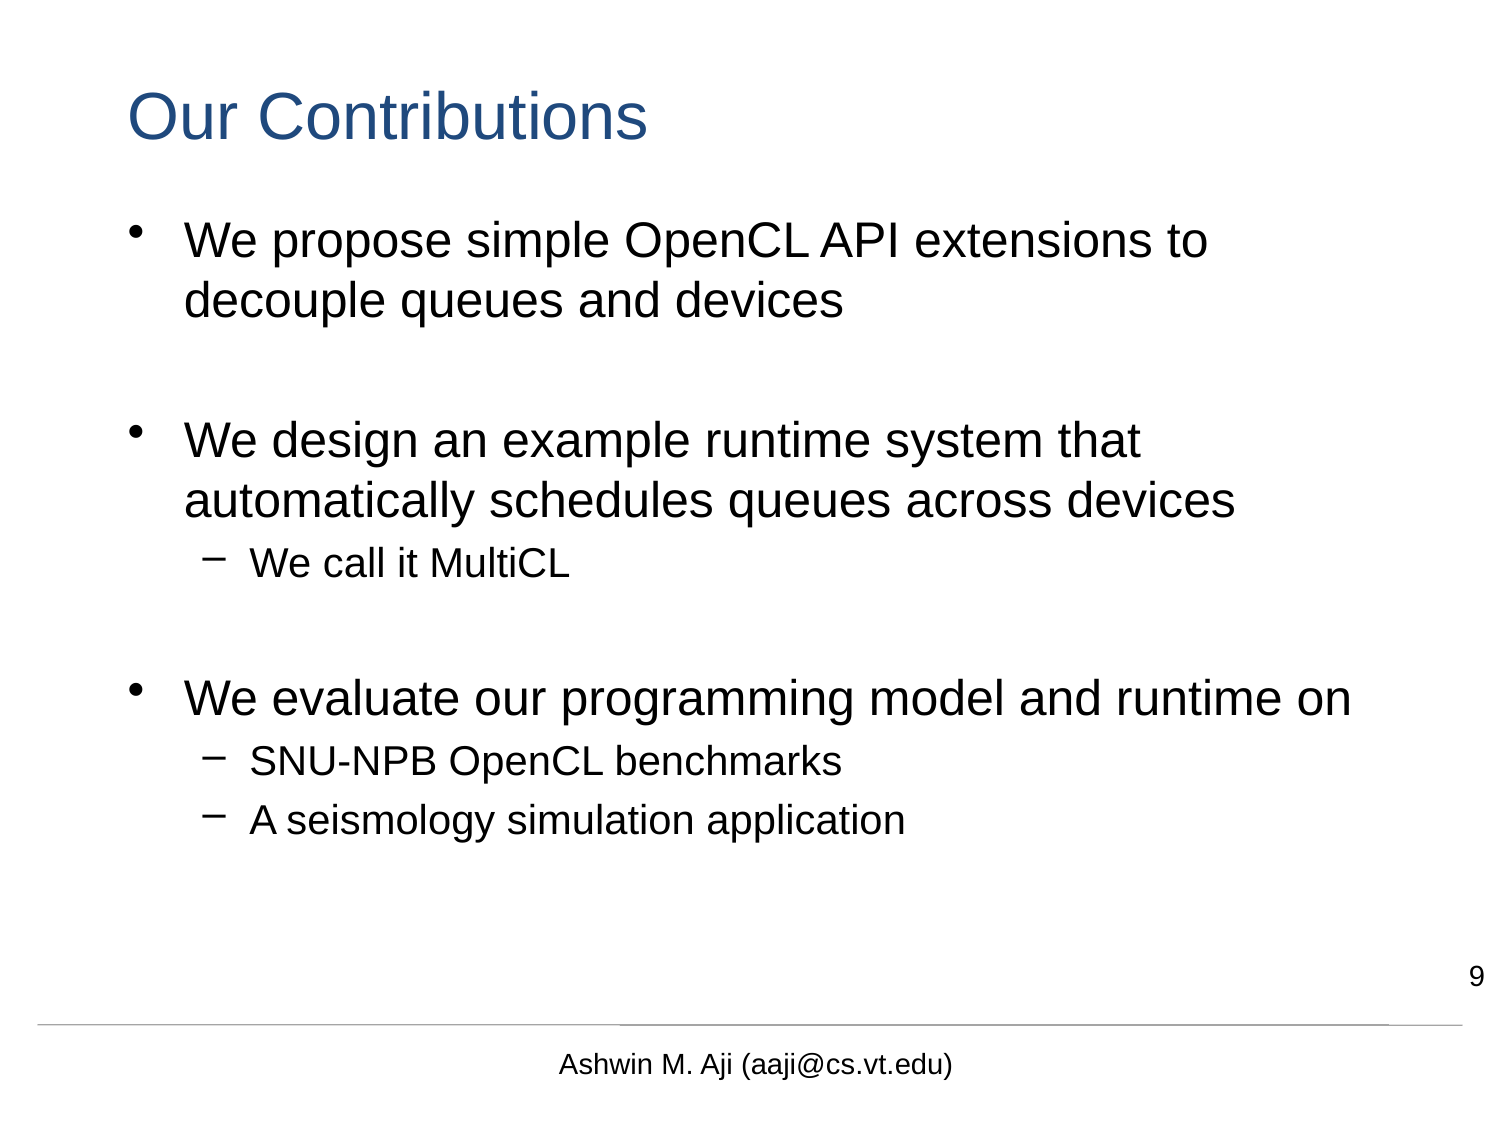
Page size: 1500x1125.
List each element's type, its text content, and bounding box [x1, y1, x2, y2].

slide_number 9 [1424, 949, 1500, 1026]
title Our Contributions [112, 49, 1388, 176]
list We propose simple OpenCL API extensions to decouple queues and devices We design an example runtime system that automatically schedules queues across devices We call it MultiCL We evaluate our programming model and runtime on SNU-NPB OpenCL benchmarks A seismology simulation application [112, 199, 1388, 951]
footer Ashwin M. Aji (aaji@cs.vt.edu) [374, 1037, 1138, 1088]
